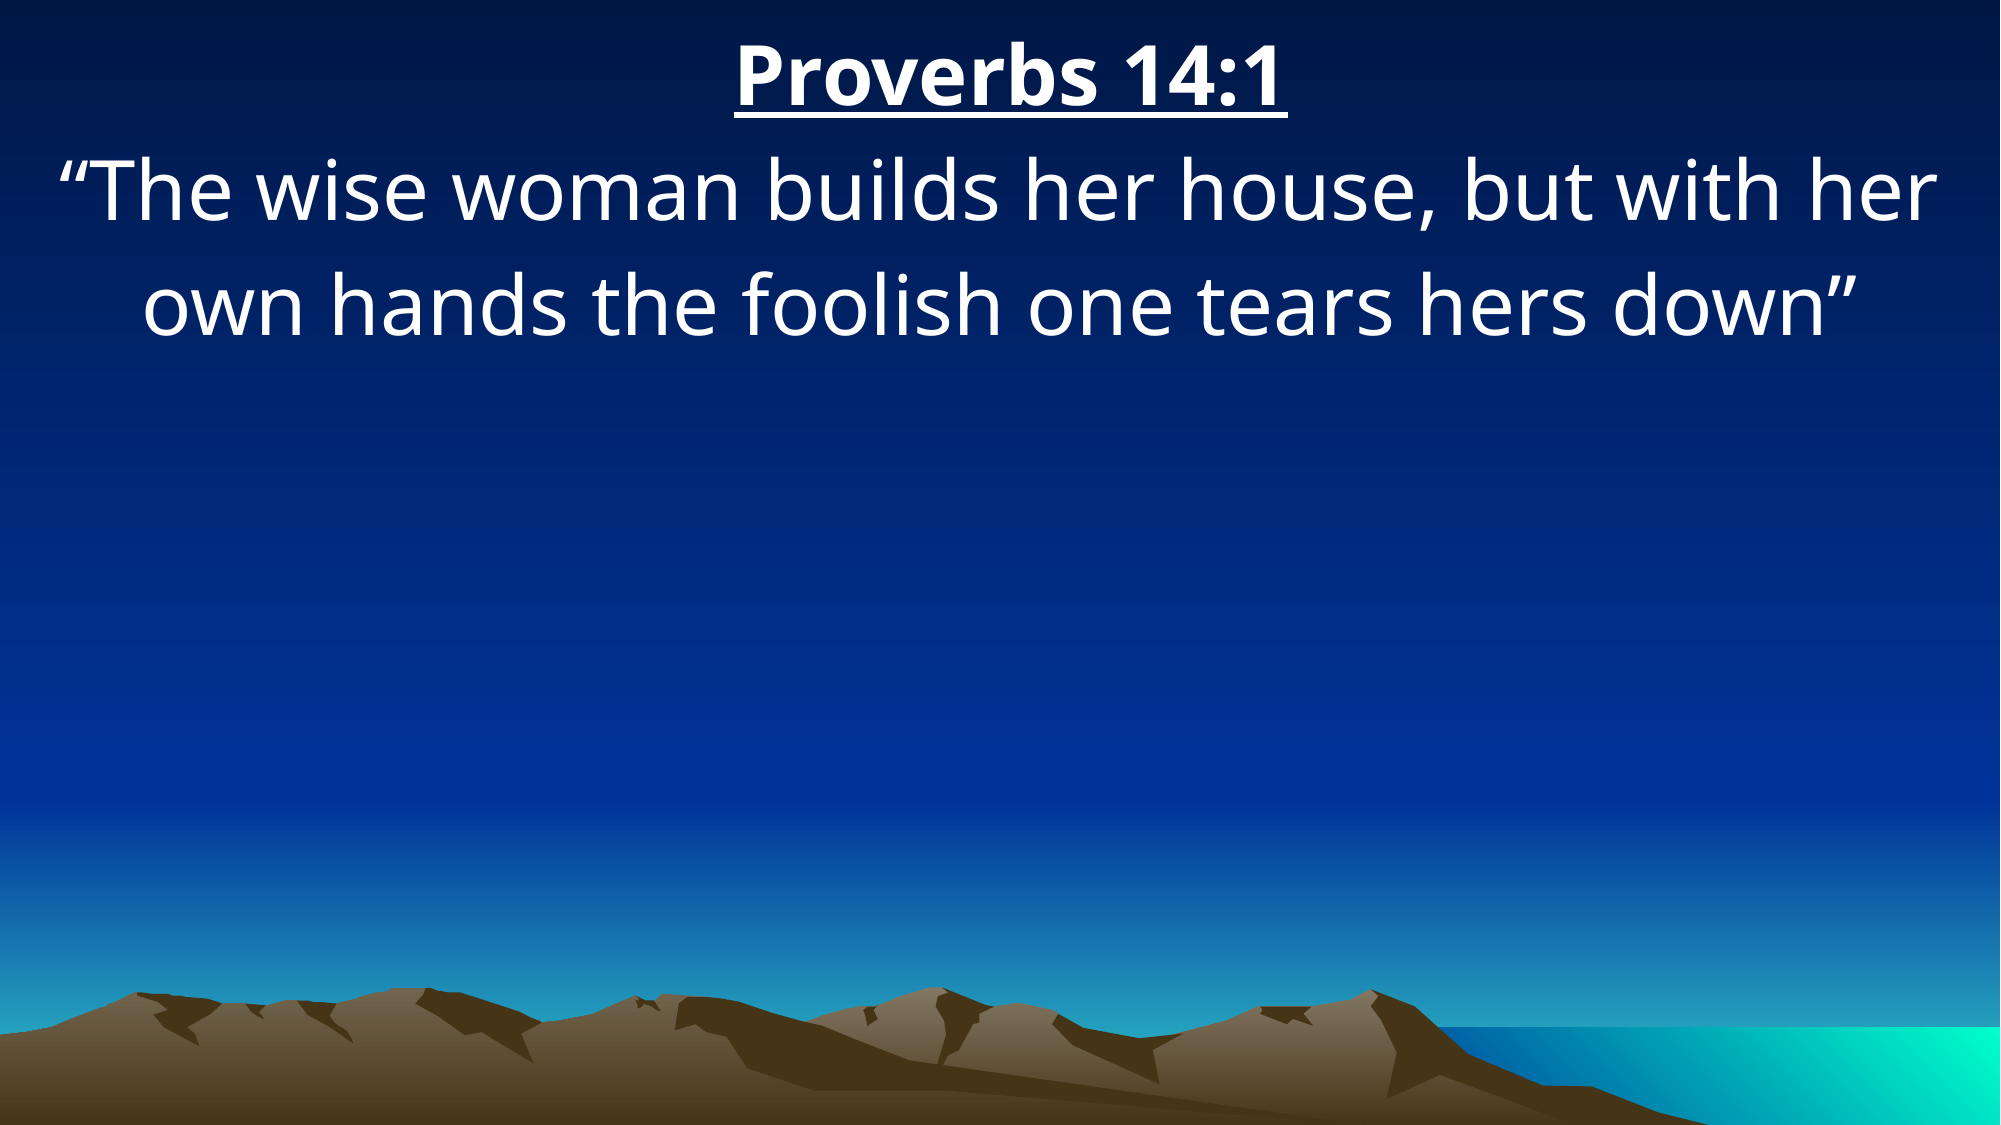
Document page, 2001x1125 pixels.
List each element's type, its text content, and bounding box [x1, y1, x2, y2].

text_box Proverbs 14:1 “The wise woman builds her house, but with her own hands the foolish one tears hers down” [12, 0, 1988, 825]
